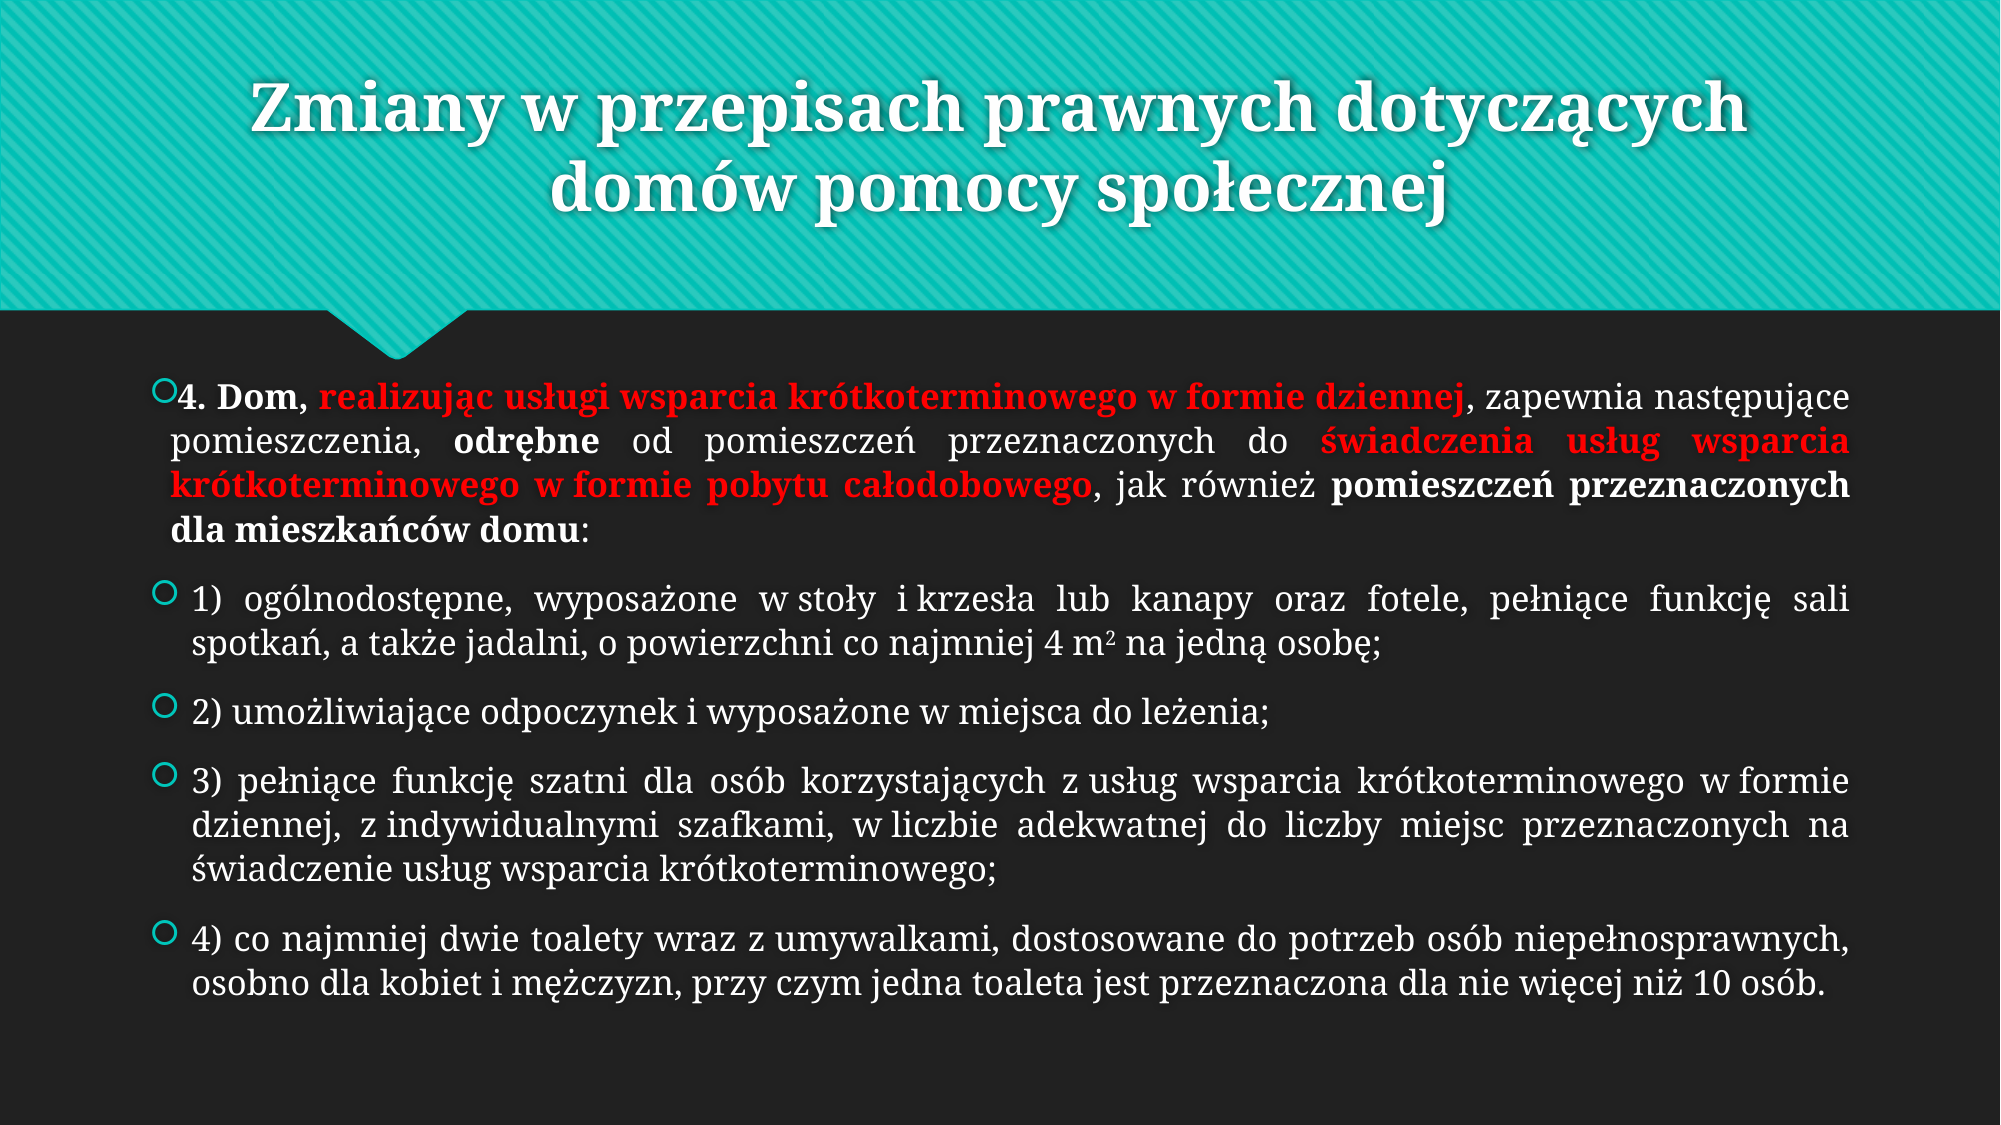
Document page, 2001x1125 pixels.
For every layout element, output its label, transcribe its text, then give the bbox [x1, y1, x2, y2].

title Zmiany w przepisach prawnych dotyczących domów pomocy społecznej [132, 73, 1868, 233]
list 4. Dom, realizując usługi wsparcia krótkoterminowego w formie dziennej, zapewnia następujące pomieszczenia, odrębne od pomieszczeń przeznaczonych do świadczenia usług wsparcia krótkoterminowego w formie pobytu całodobowego, jak również pomieszczeń przeznaczonych dla mieszkańców domu: 1) ogólnodostępne, wyposażone w stoły i krzesła lub kanapy oraz fotele, pełniące funkcję sali spotkań, a także jadalni, o powierzchni co najmniej 4 m2 na jedną osobę; 2) umożliwiające odpoczynek i wyposażone w miejsca do leżenia; 3) pełniące funkcję szatni dla osób korzystających z usług wsparcia krótkoterminowego w formie dziennej, z indywidualnymi szafkami, w liczbie adekwatnej do liczby miejsc przeznaczonych na świadczenie usług wsparcia krótkoterminowego; 4) co najmniej dwie toalety wraz z umywalkami, dostosowane do potrzeb osób niepełnosprawnych, osobno dla kobiet i mężczyzn, przy czym jedna toaleta jest przeznaczona dla nie więcej niż 10 osób. [134, 364, 1866, 1044]
